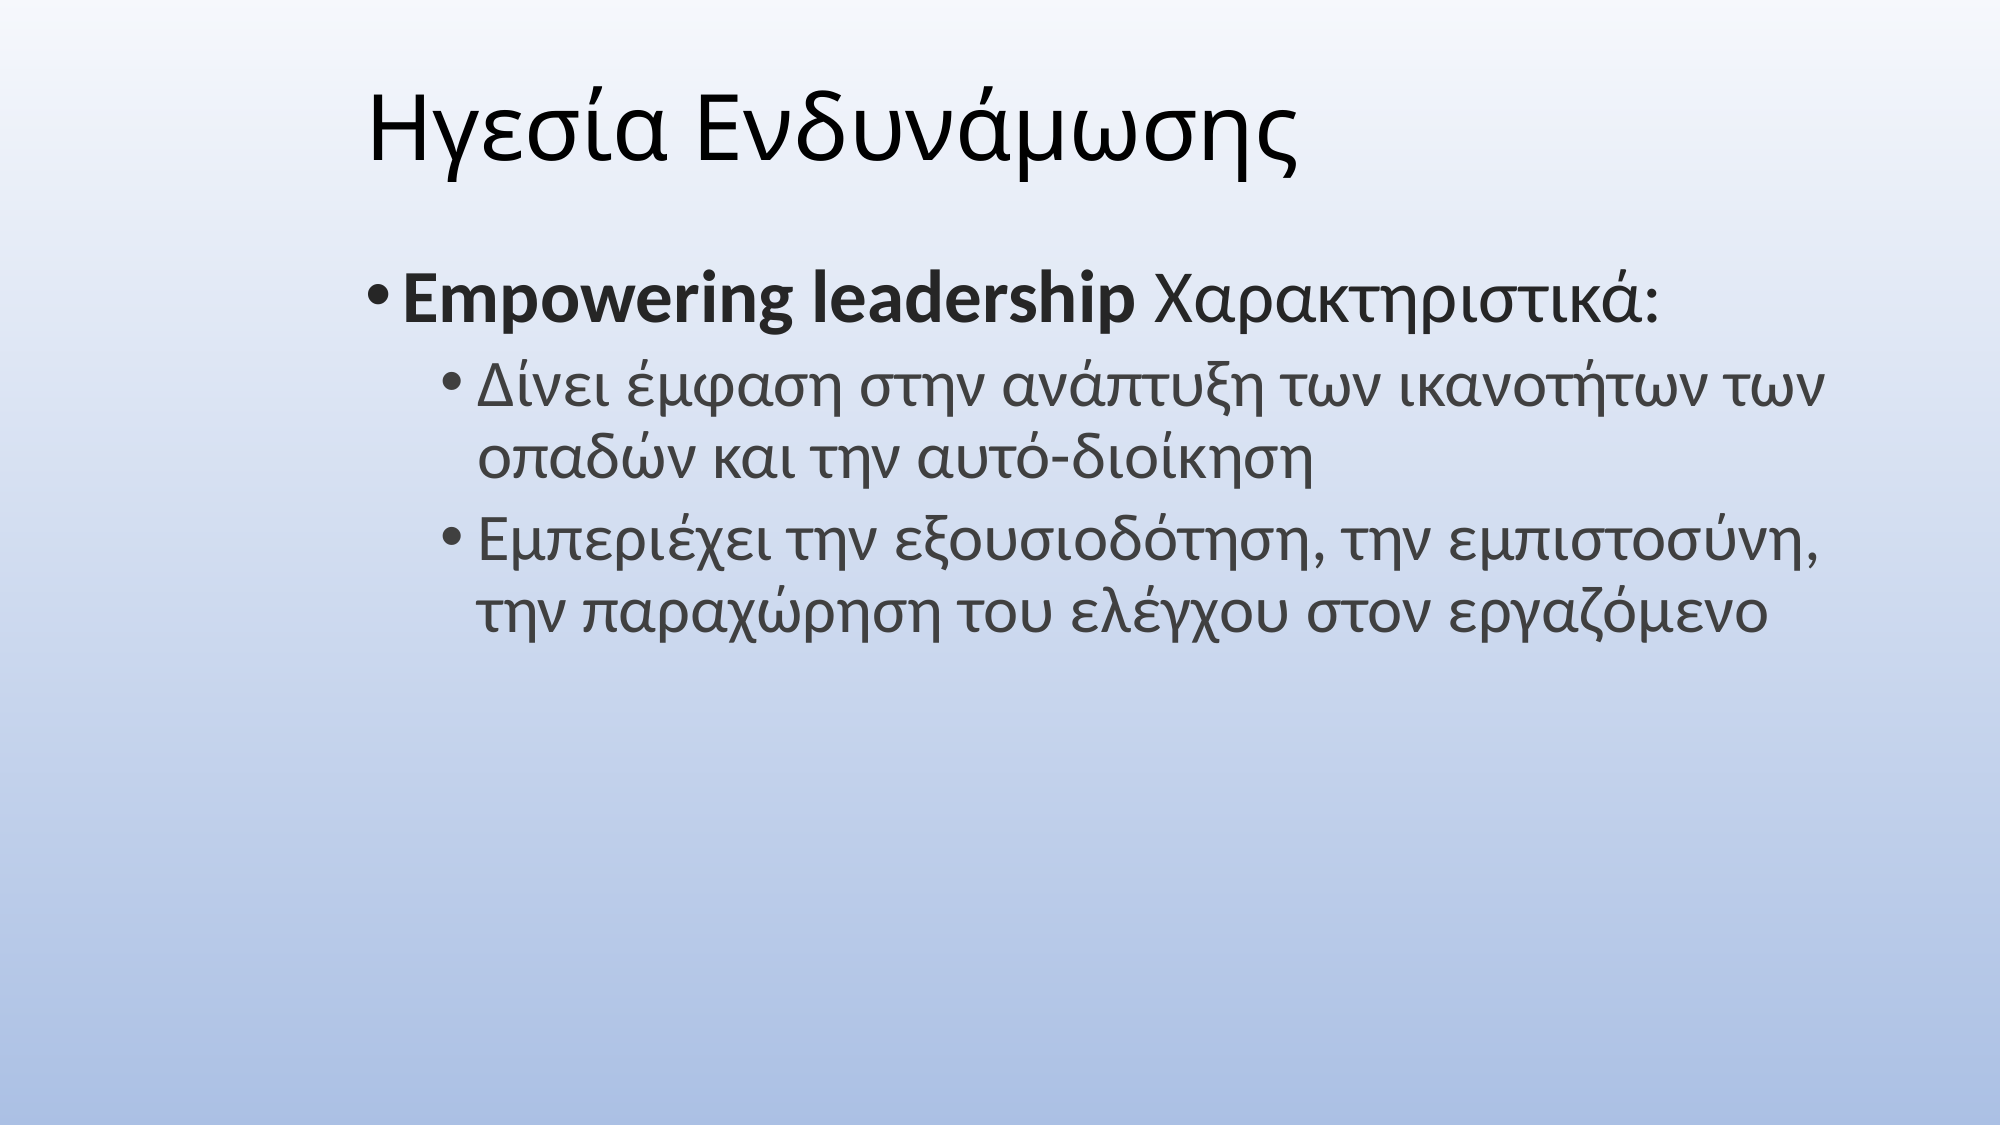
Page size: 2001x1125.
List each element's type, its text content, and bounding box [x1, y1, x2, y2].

title Ηγεσία Ενδυνάμωσης [350, 62, 1917, 200]
list Empowering leadership Χαρακτηριστικά: Δίνει έμφαση στην ανάπτυξη των ικανοτήτων των οπαδών και την αυτό-διοίκηση Εμπεριέχει την εξουσιοδότηση, την εμπιστοσύνη, την παραχώρηση του ελέγχου στον εργαζόμενο [350, 249, 1918, 1013]
